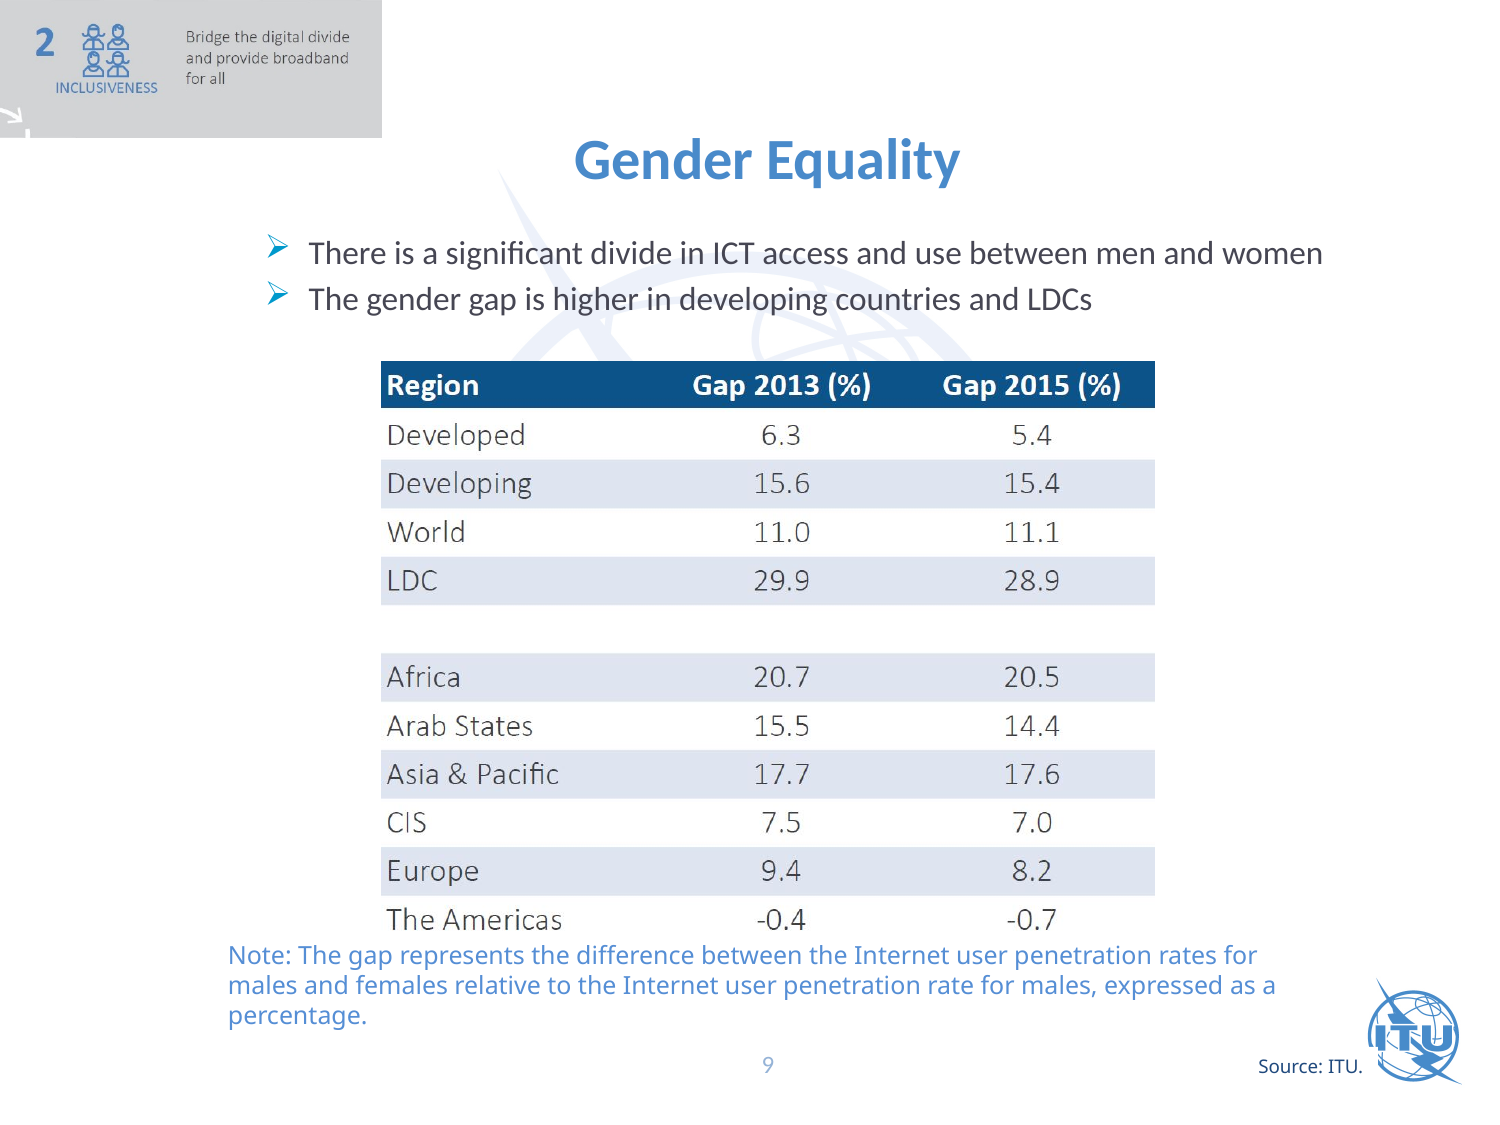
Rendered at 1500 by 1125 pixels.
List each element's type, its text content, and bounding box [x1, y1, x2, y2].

title Gender Equality [86, 112, 1450, 199]
slide_number 9 [740, 1043, 796, 1084]
text_box There is a significant divide in ICT access and use between men and women The gender gap is higher in developing countries and LDCs [190, 223, 1500, 342]
picture [0, 0, 1500, 1125]
text_box Source: ITU. [1222, 1046, 1378, 1085]
text_box Note: The gap represents the difference between the Internet user penetration rates for males and females relative to the Internet user penetration rate for males, expressed as a percentage. [212, 948, 1324, 1020]
